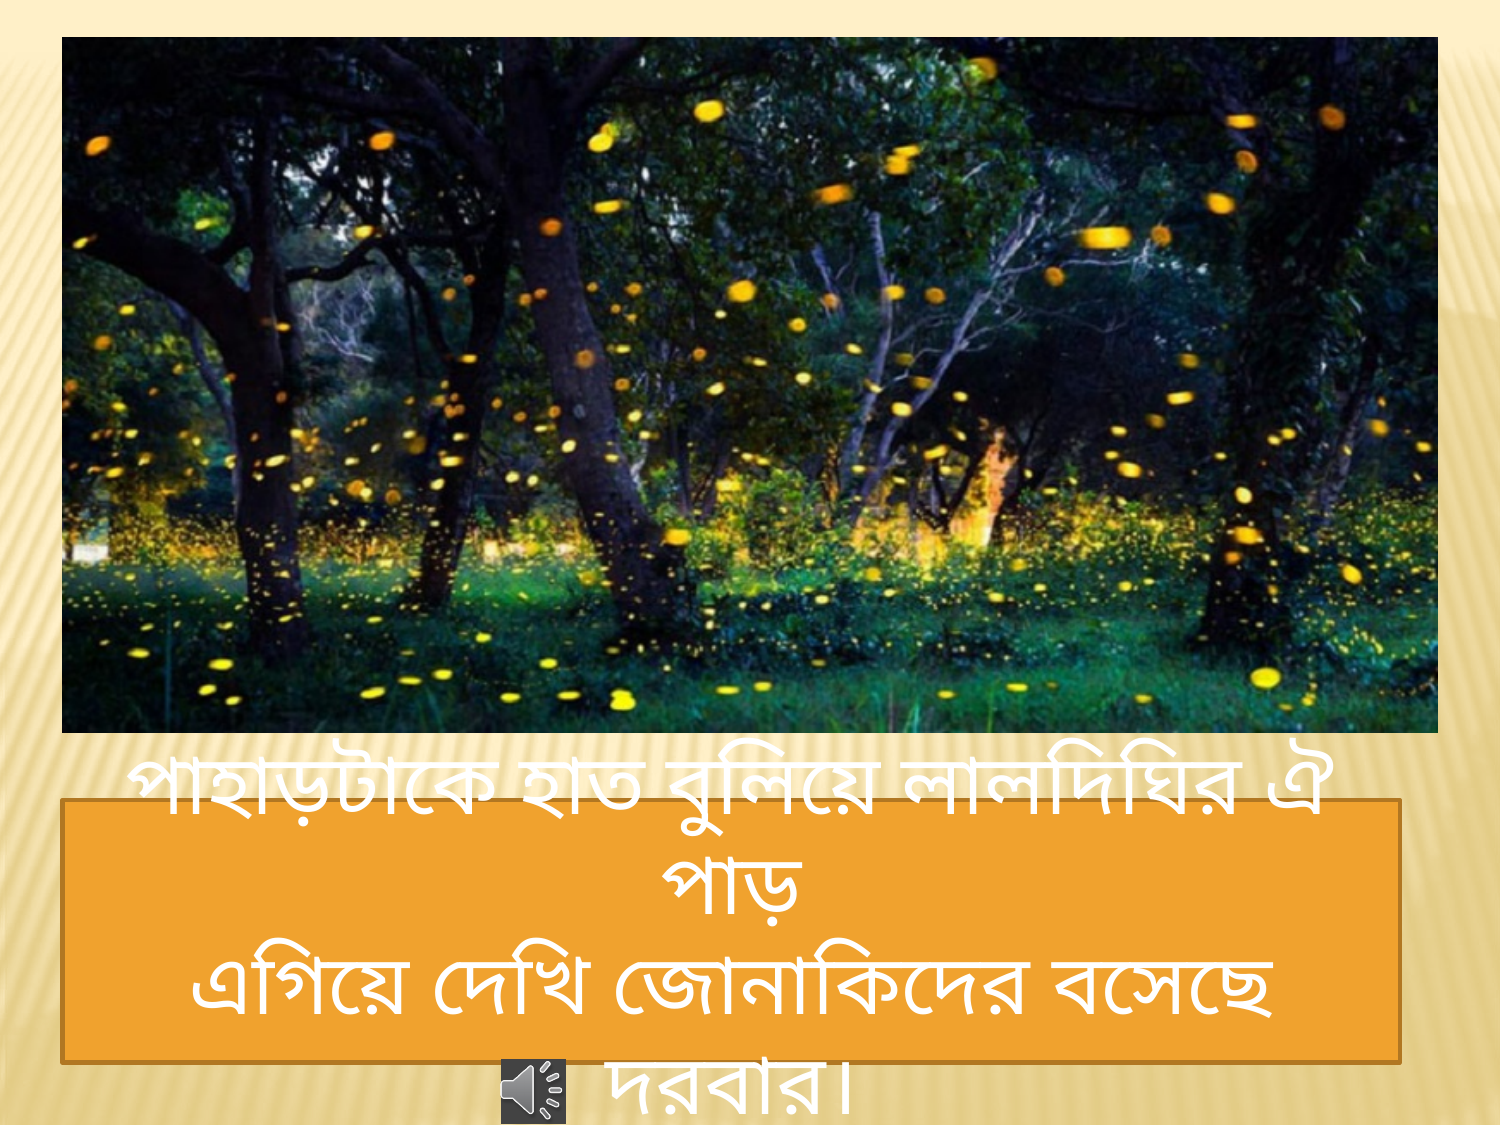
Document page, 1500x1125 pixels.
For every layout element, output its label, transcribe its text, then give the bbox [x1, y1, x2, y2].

picture [62, 37, 1438, 734]
text_box পাহাড়টাকে হাত বুলিয়ে লালদিঘির ঐ পাড় এগিয়ে দেখি জোনাকিদের বসেছে দরবার। [60, 798, 1402, 1065]
picture [499, 1058, 567, 1125]
